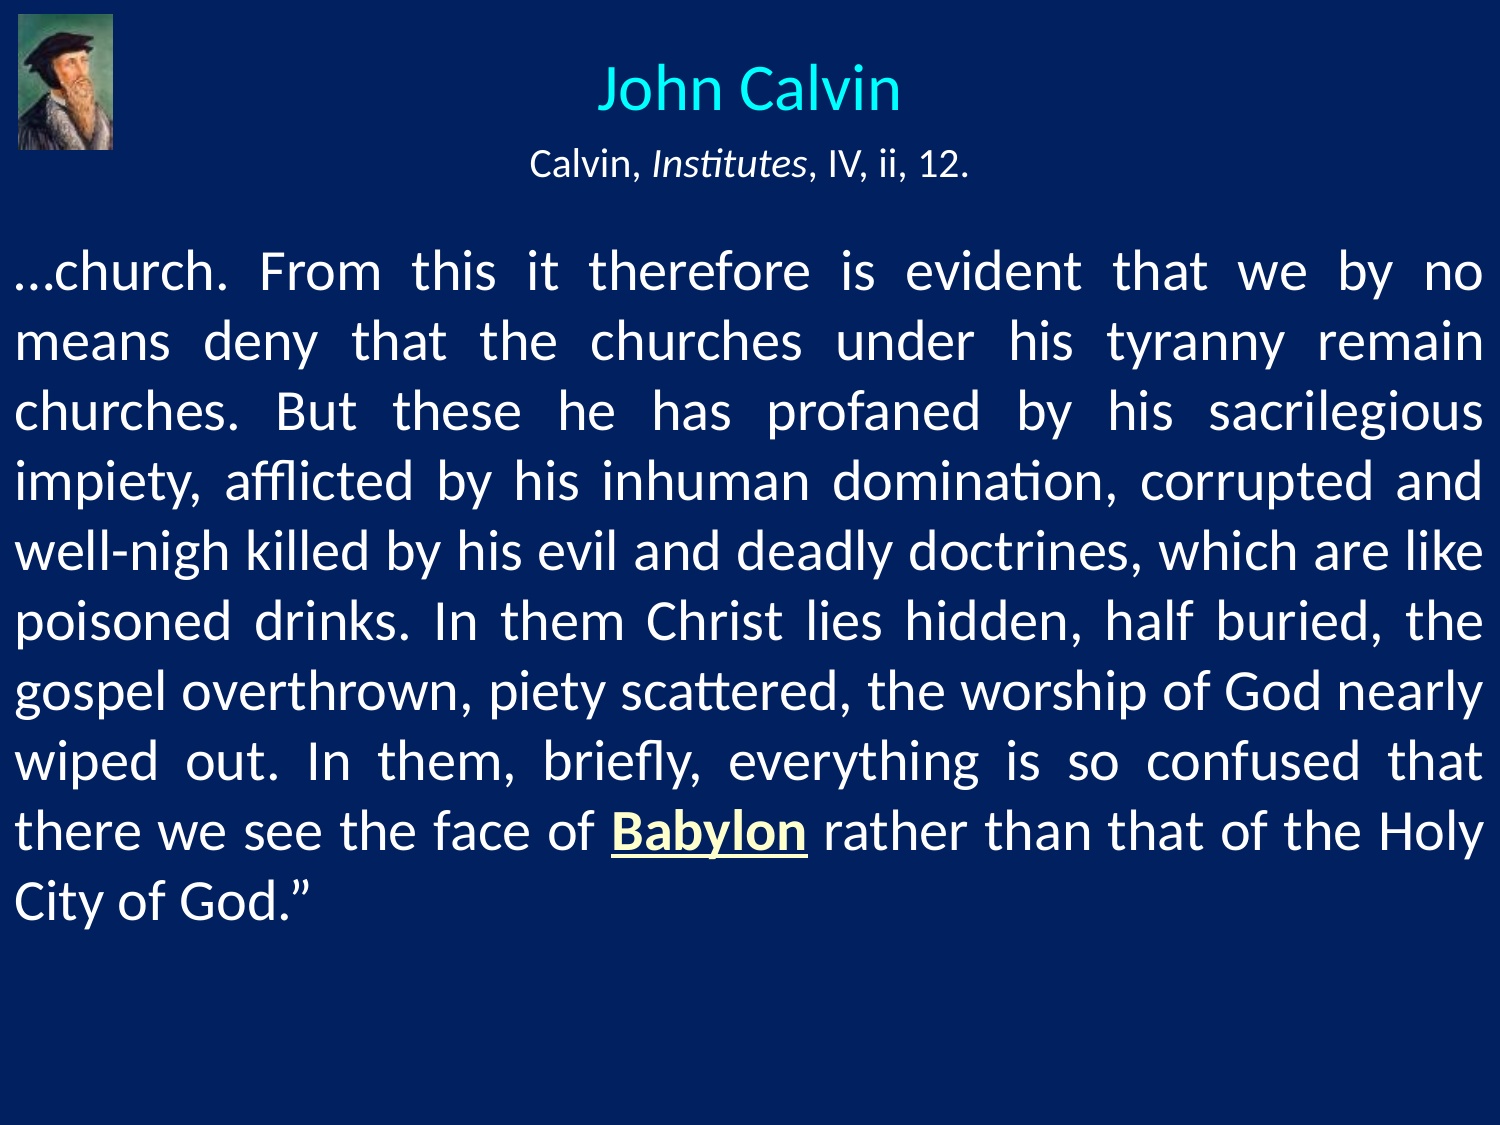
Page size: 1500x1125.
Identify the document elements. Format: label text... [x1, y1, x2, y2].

text_box John Calvin Calvin, Institutes, IV, ii, 12. [96, 36, 1404, 194]
picture [17, 14, 113, 151]
text_box …church. From this it therefore is evident that we by no means deny that the churches under his tyranny remain churches. But these he has profaned by his sacrilegious impiety, afflicted by his inhuman domination, corrupted and well-nigh killed by his evil and deadly doctrines, which are like poisoned drinks. In them Christ lies hidden, half buried, the gospel overthrown, piety scattered, the worship of God nearly wiped out. In them, briefly, everything is so confused that there we see the face of Babylon rather than that of the Holy City of God.” [0, 224, 1500, 940]
